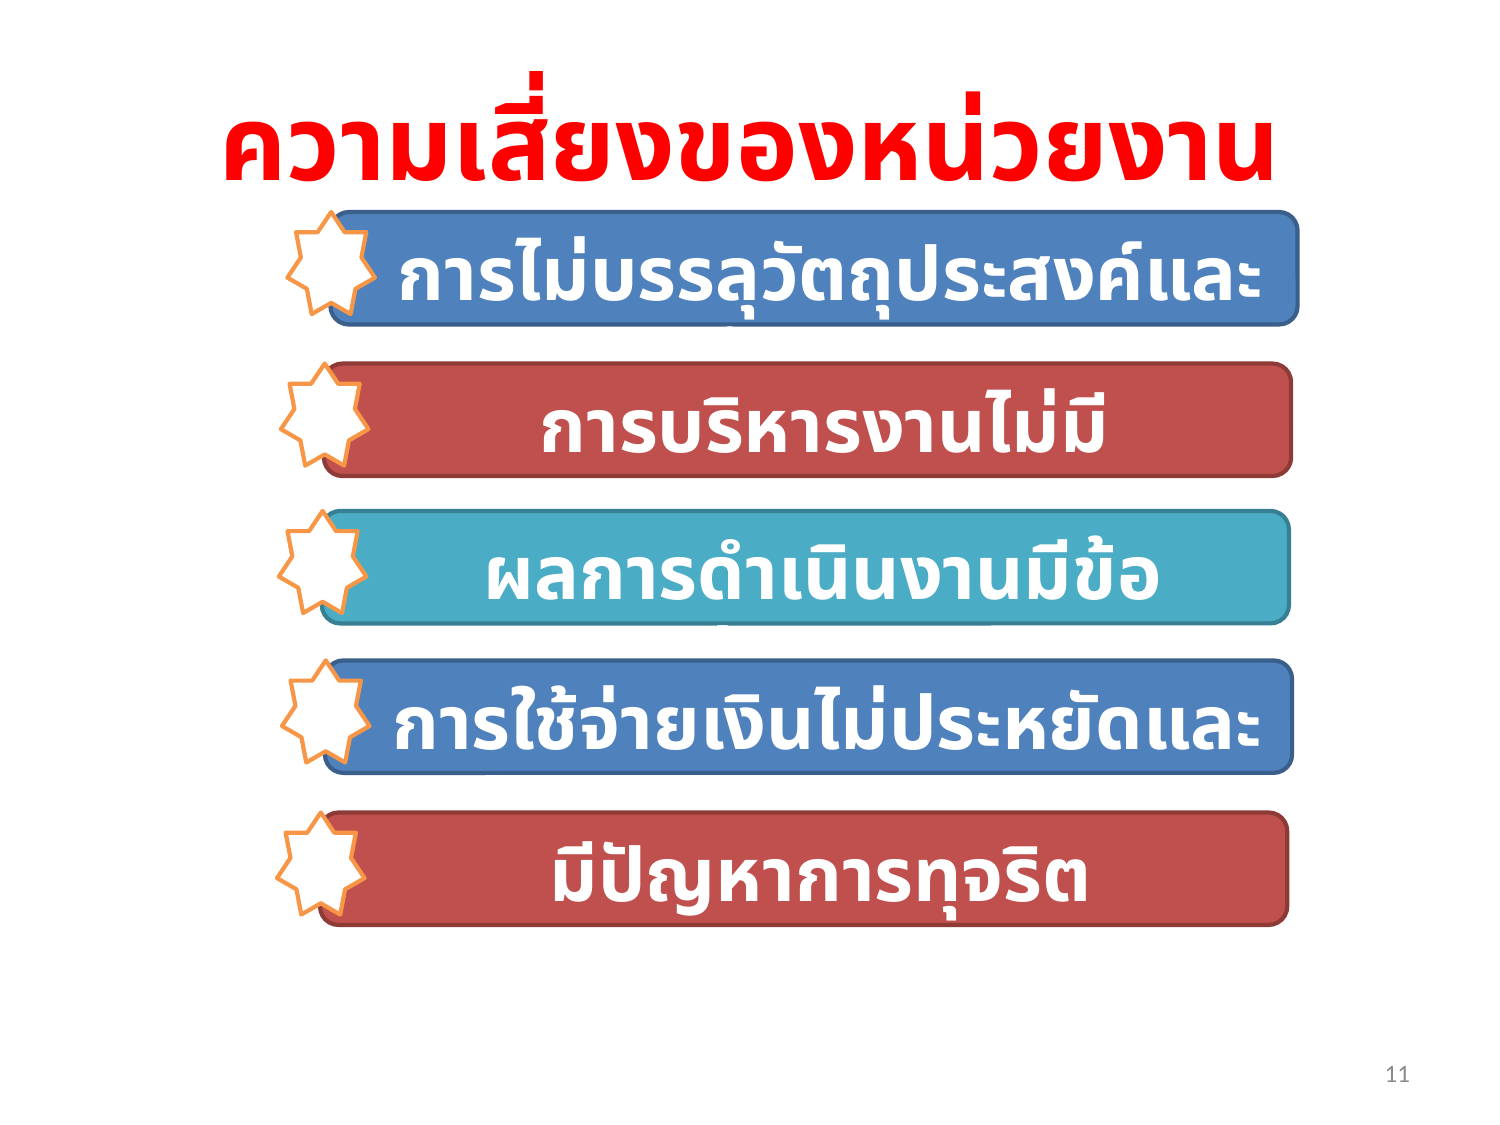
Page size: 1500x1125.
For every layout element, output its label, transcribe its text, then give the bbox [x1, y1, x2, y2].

title ความเสี่ยงของหน่วยงาน [75, 45, 1425, 233]
text_box [329, 361, 1289, 381]
text_box [336, 209, 1296, 230]
text_box [328, 508, 1287, 529]
text_box [318, 907, 1280, 928]
text_box [274, 810, 367, 917]
text_box [279, 658, 372, 765]
text_box การไม่บรรลุวัตถุประสงค์และเป้าหมาย [349, 218, 1313, 414]
text_box มีปัญหาการทุจริต [339, 818, 1302, 924]
text_box [325, 810, 1285, 830]
text_box [285, 209, 377, 317]
text_box ผลการดำเนินงานมีข้อบกพร่องผิดพลาด [341, 517, 1304, 666]
text_box [278, 361, 371, 468]
text_box [319, 605, 341, 626]
text_box [328, 306, 349, 327]
text_box [330, 658, 1290, 678]
text_box การบริหารงานไม่มีประสิทธิภาพ [343, 369, 1306, 565]
text_box [321, 458, 343, 479]
text_box [323, 755, 346, 776]
text_box [276, 508, 369, 615]
slide_number 11 [1074, 1042, 1425, 1103]
text_box การใช้จ่ายเงินไม่ประหยัดและไม่คุ้มค่า [346, 666, 1309, 862]
